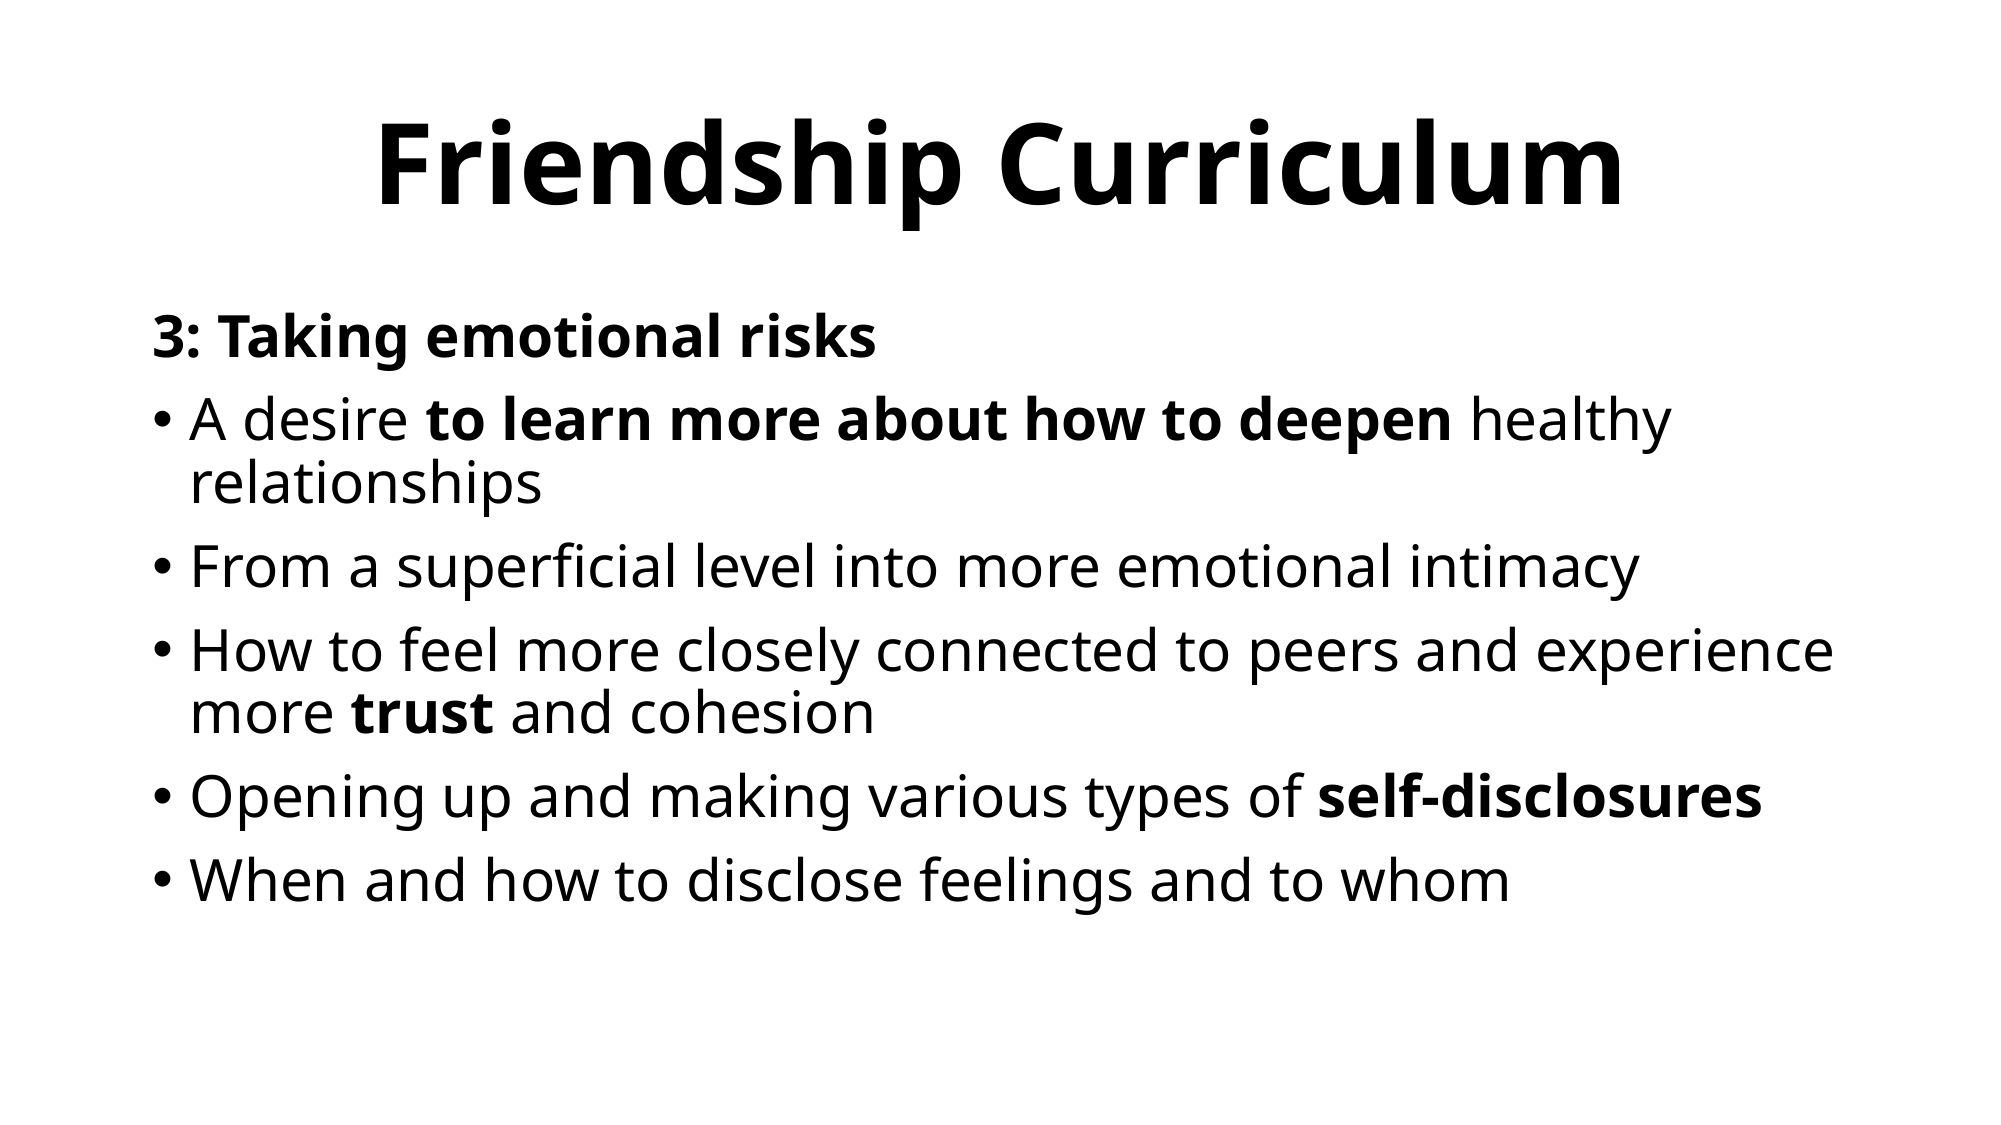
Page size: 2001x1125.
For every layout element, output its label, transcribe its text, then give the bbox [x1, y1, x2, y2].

title Friendship Curriculum [137, 59, 1863, 278]
list 3: Taking emotional risks A desire to learn more about how to deepen healthy relationships From a superficial level into more emotional intimacy How to feel more closely connected to peers and experience more trust and cohesion Opening up and making various types of self-disclosures When and how to disclose feelings and to whom [137, 299, 1863, 1014]
